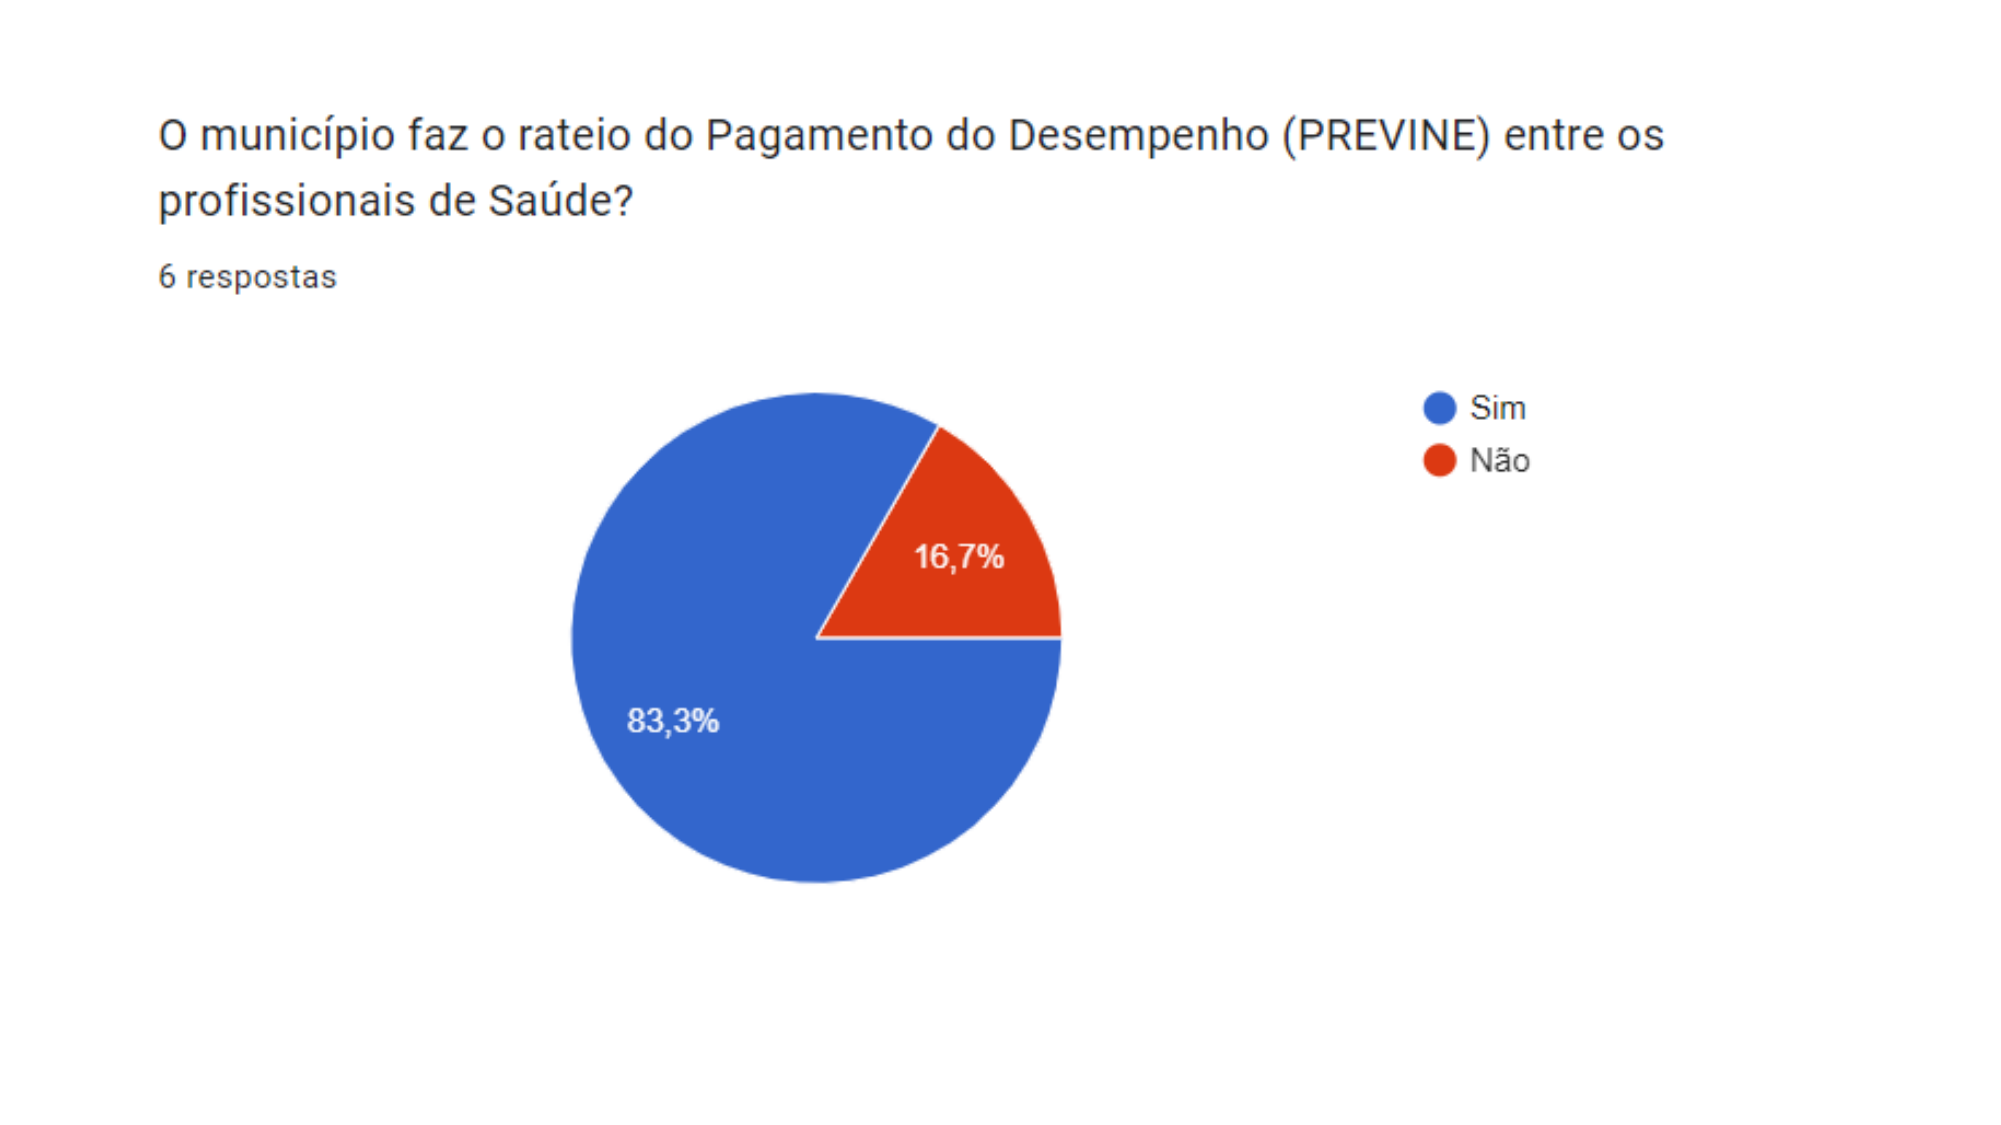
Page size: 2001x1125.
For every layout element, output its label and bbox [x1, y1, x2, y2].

picture [137, 59, 1887, 918]
